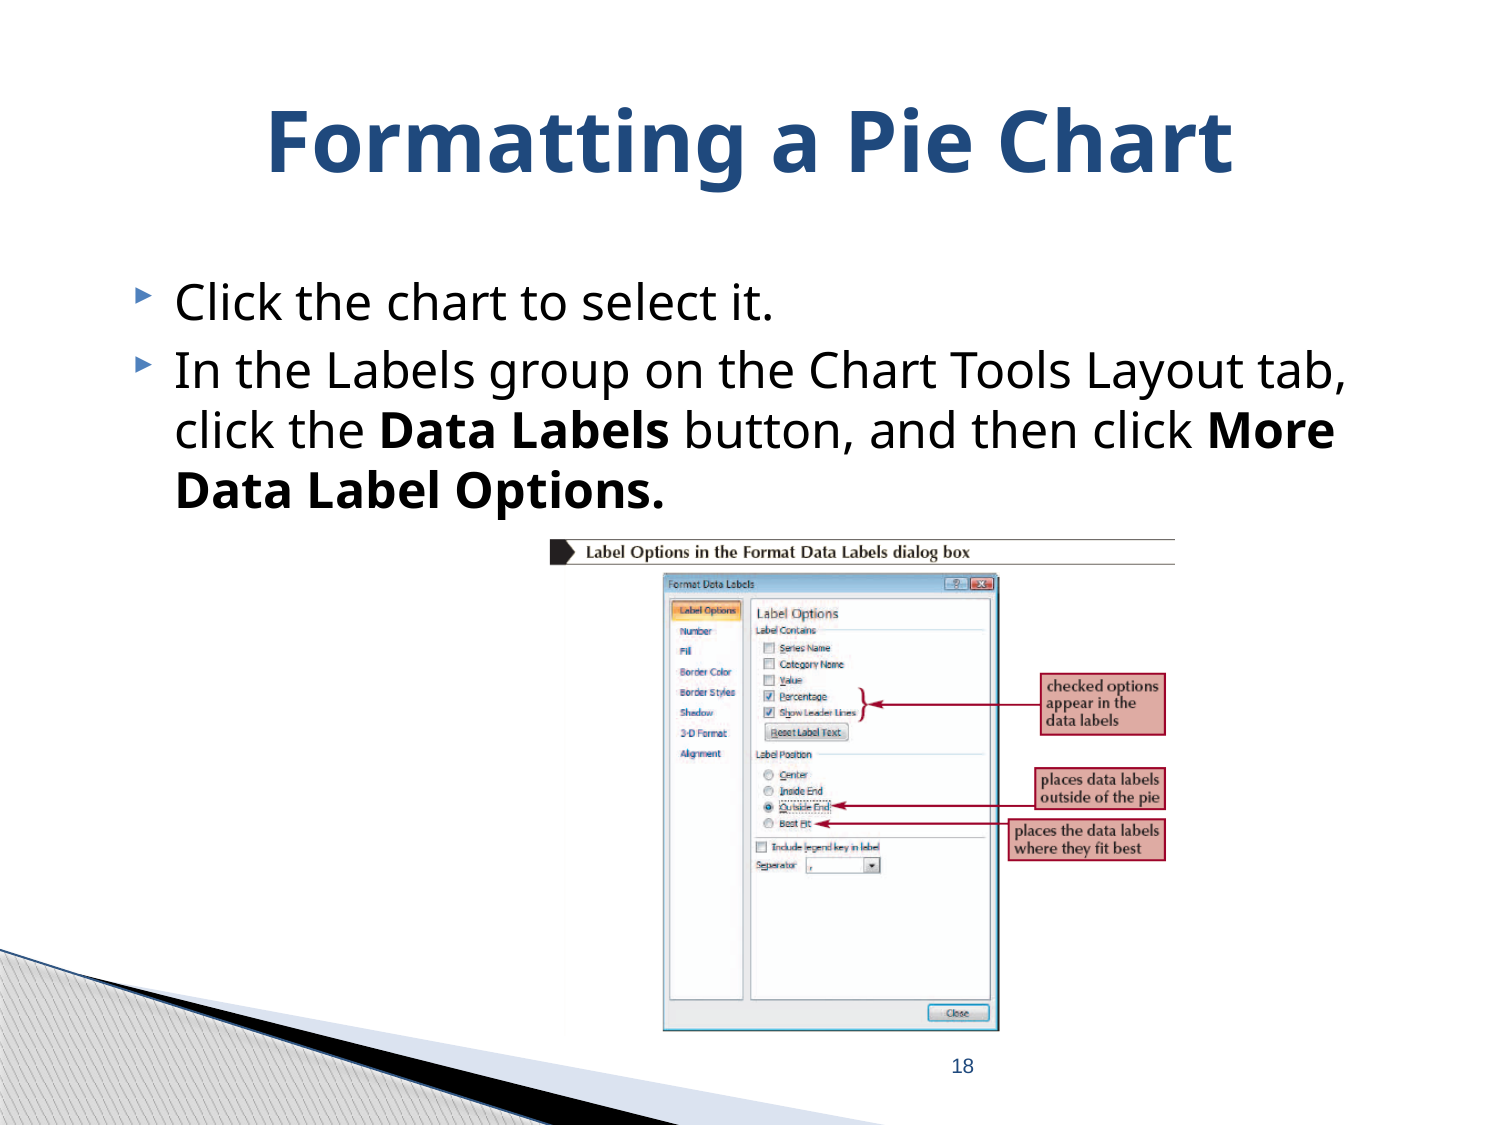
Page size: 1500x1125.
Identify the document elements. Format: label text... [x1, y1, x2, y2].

slide_number 18 [99, 1025, 990, 1085]
picture [549, 537, 1176, 1036]
title Formatting a Pie Chart [75, 45, 1425, 233]
list Click the chart to select it. In the Labels group on the Chart Tools Layout tab, click the Data Labels button, and then click More Data Label Options. [99, 262, 1450, 1005]
